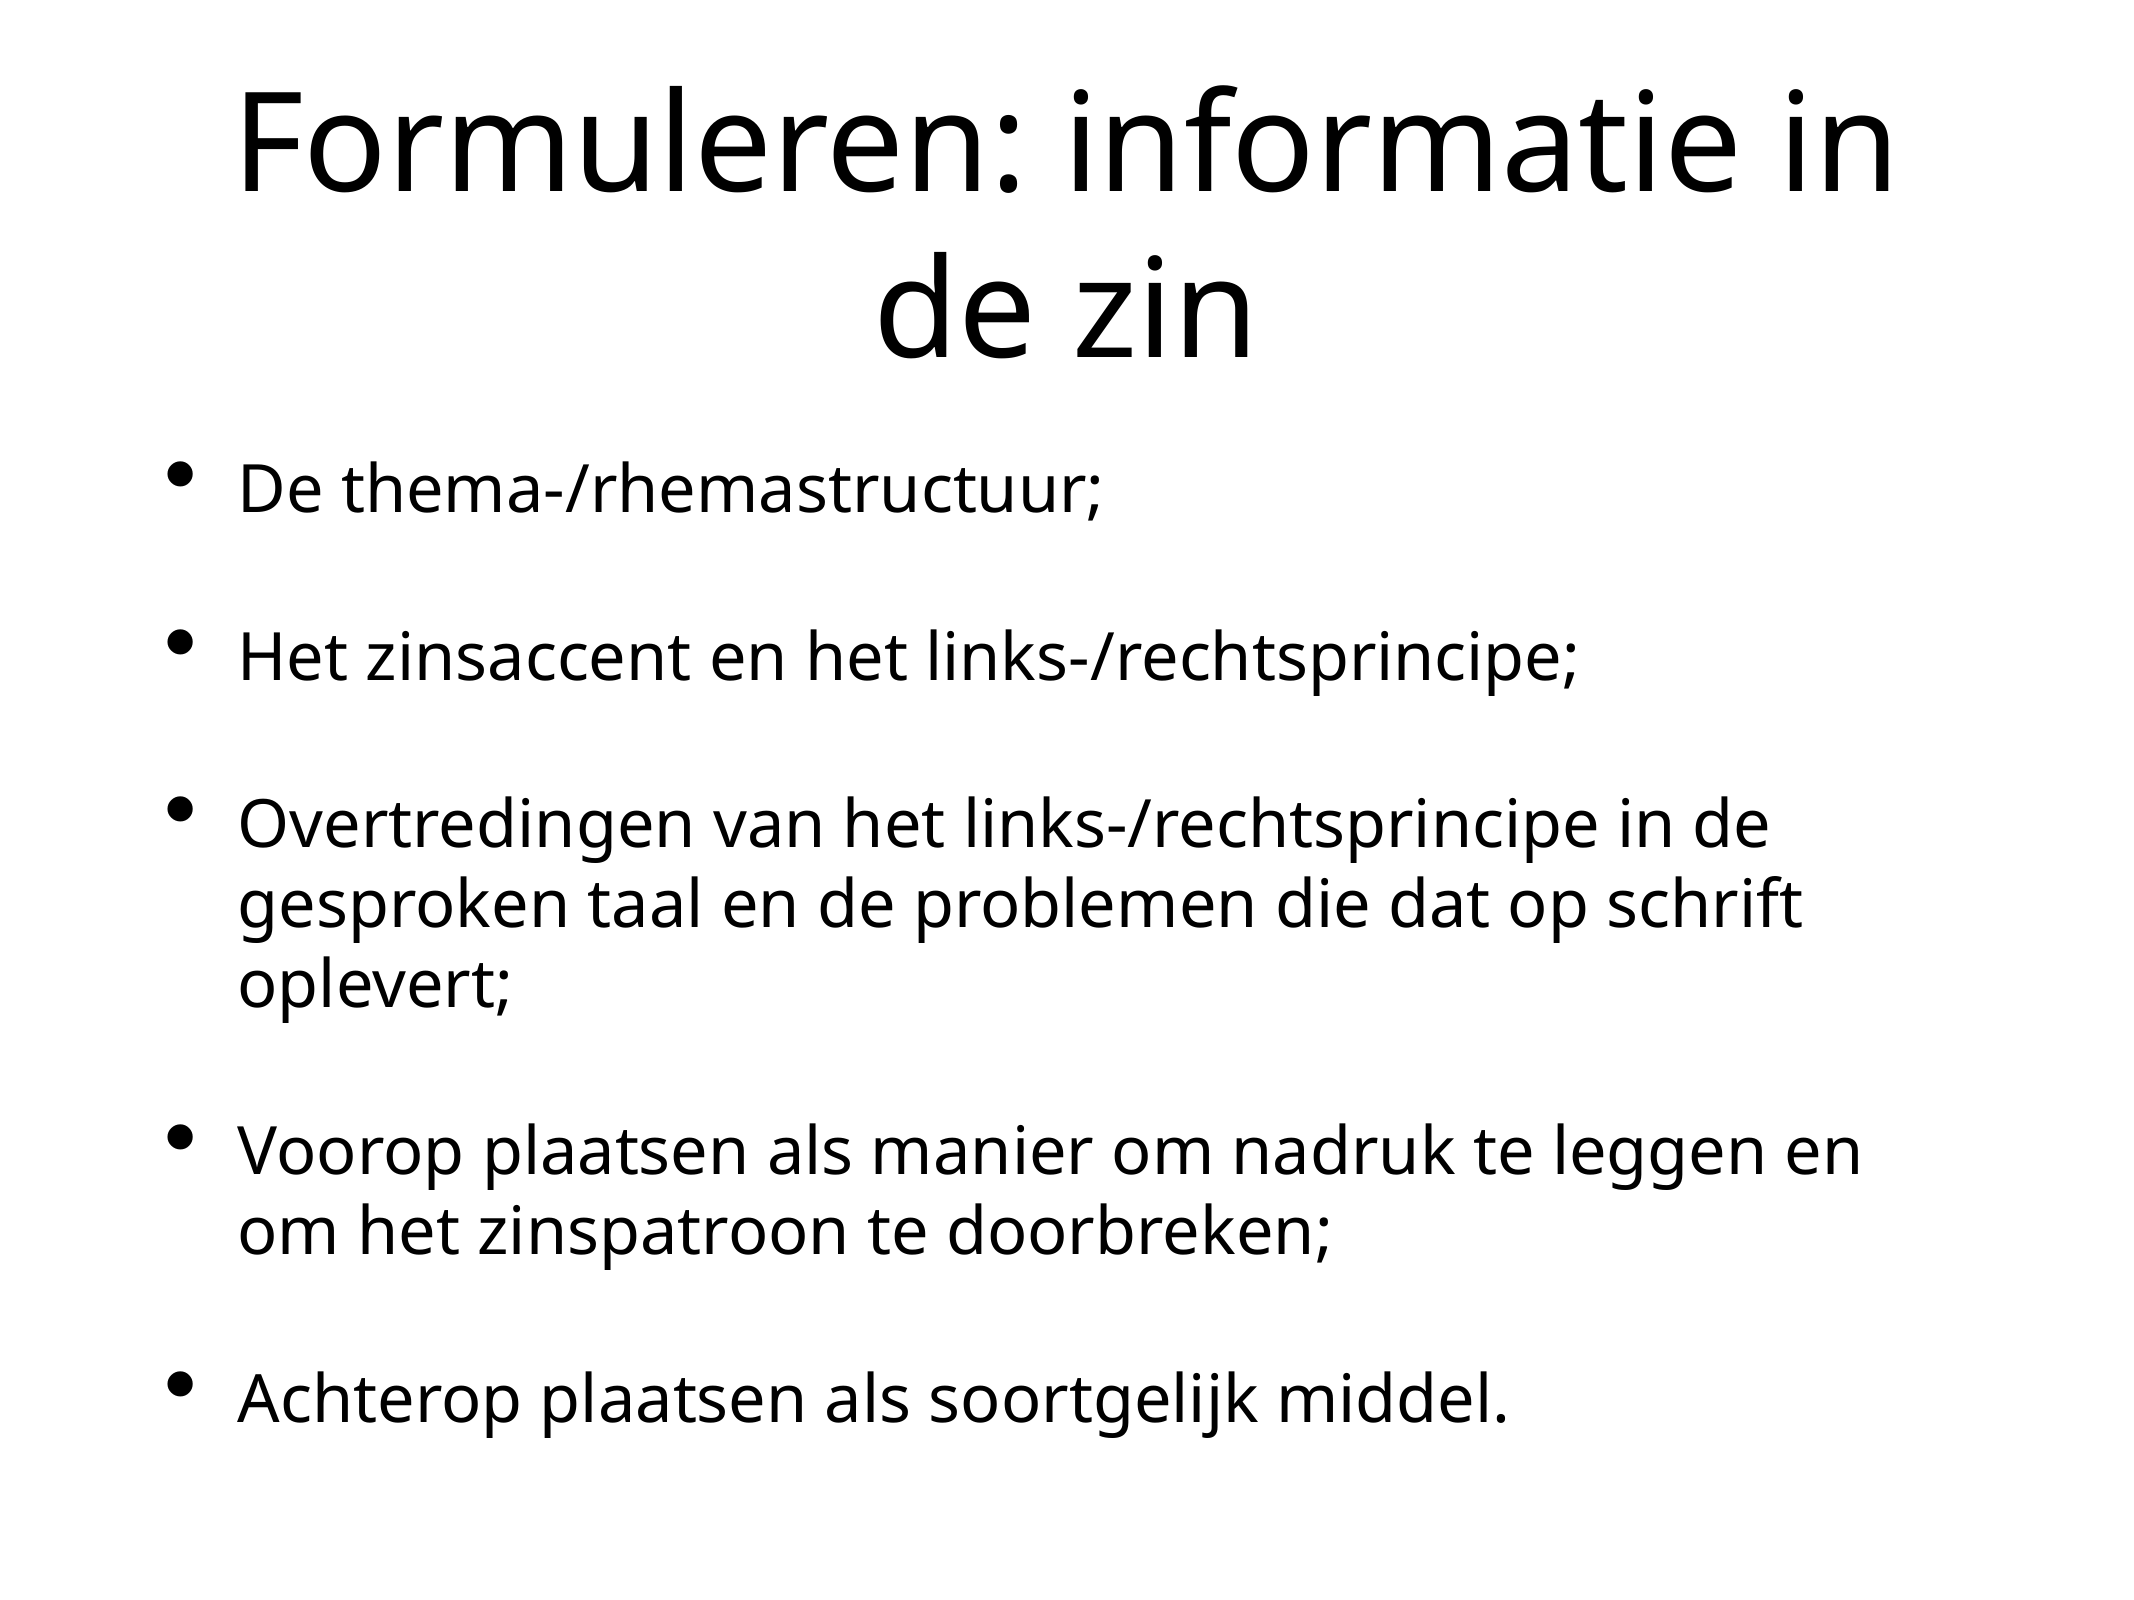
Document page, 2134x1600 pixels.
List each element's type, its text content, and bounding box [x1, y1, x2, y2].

title Formuleren: informatie in de zin [155, 41, 1978, 397]
list De thema-/rhemastructuur; Het zinsaccent en het links-/rechtsprincipe; Overtredingen van het links-/rechtsprincipe in de gesproken taal en de problemen die dat op schrift oplevert; Voorop plaatsen als manier om nadruk te leggen en om het zinspatroon te doorbreken; Achterop plaatsen als soortgelijk middel. [155, 424, 1978, 1457]
